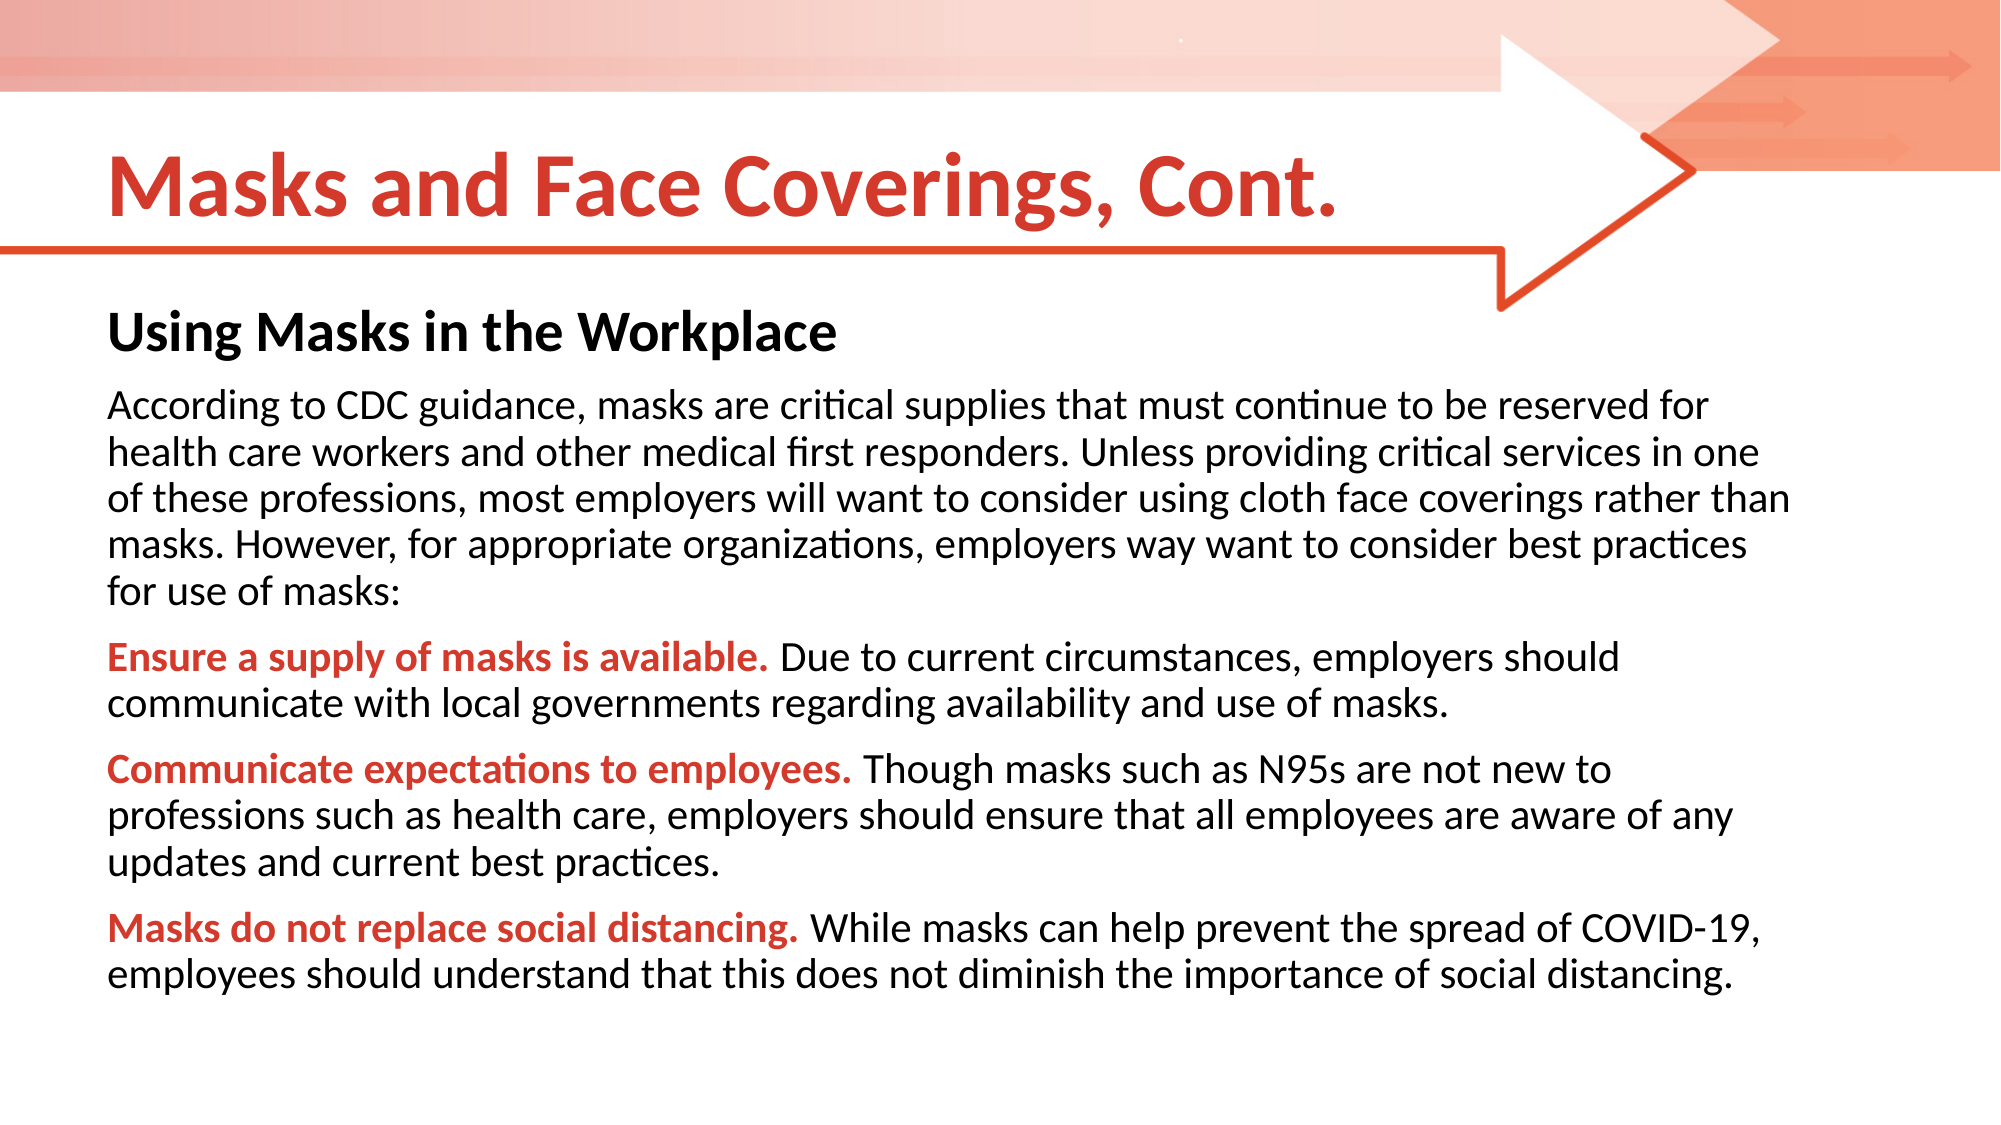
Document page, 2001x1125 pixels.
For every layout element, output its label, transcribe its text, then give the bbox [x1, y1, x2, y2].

picture [0, 0, 2001, 1125]
list Using Masks in the Workplace According to CDC guidance, masks are critical supplies that must continue to be reserved for health care workers and other medical first responders. Unless providing critical services in one of these professions, most employers will want to consider using cloth face coverings rather than masks. However, for appropriate organizations, employers way want to consider best practices for use of masks: Ensure a supply of masks is available. Due to current circumstances, employers should communicate with local governments regarding availability and use of masks. Communicate expectations to employees. Though masks such as N95s are not new to professions such as health care, employers should ensure that all employees are aware of any updates and current best practices. Masks do not replace social distancing. While masks can help prevent the spread of COVID-19, employees should understand that this does not diminish the importance of social distancing. [92, 299, 1818, 1014]
title Masks and Face Coverings, Cont. [92, 129, 1818, 267]
